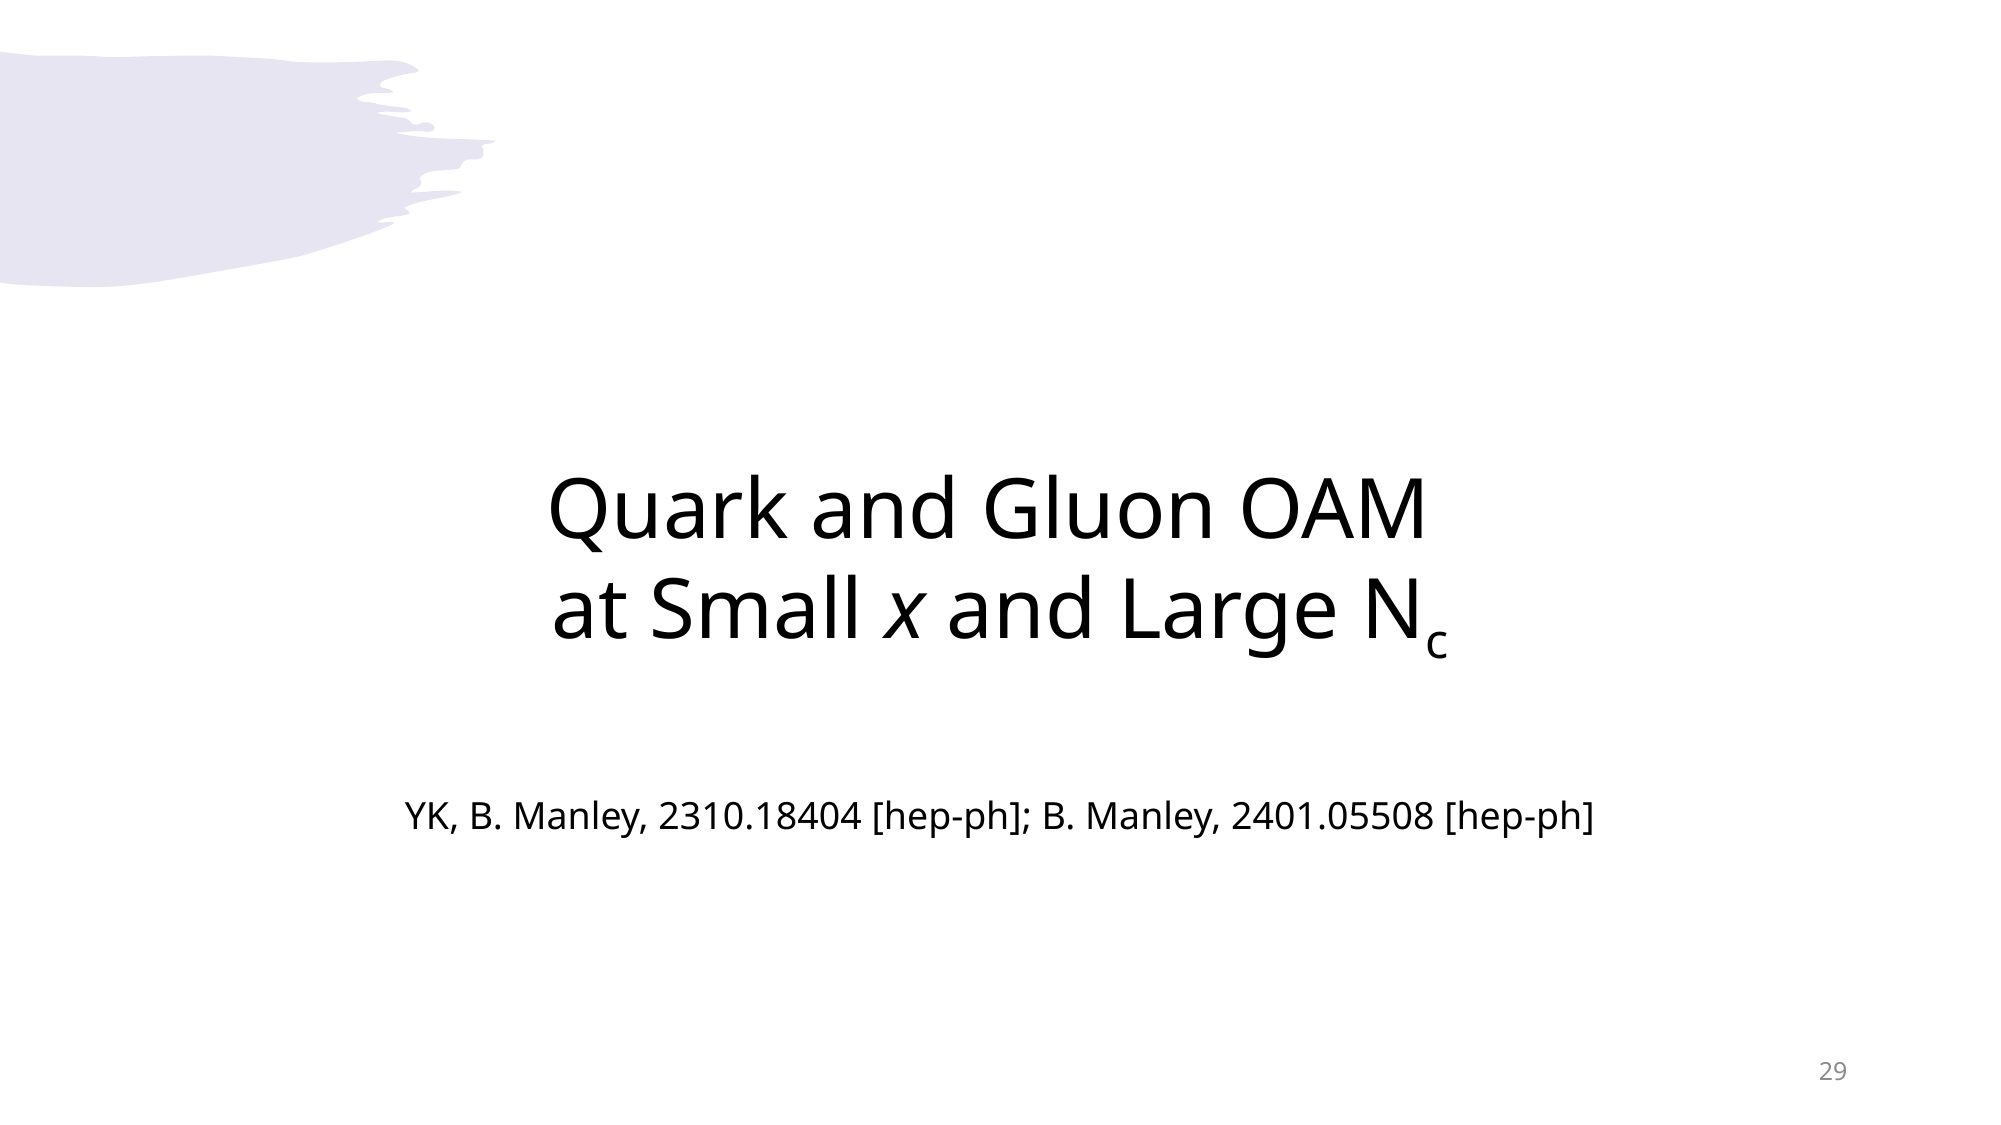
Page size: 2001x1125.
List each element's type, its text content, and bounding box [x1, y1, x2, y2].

slide_number 29 [1412, 1042, 1863, 1103]
list YK, B. Manley, 2310.18404 [hep-ph]; B. Manley, 2401.05508 [hep-ph] [156, 784, 1844, 970]
title Quark and Gluon OAM at Small x and Large Nc [137, 453, 1863, 672]
